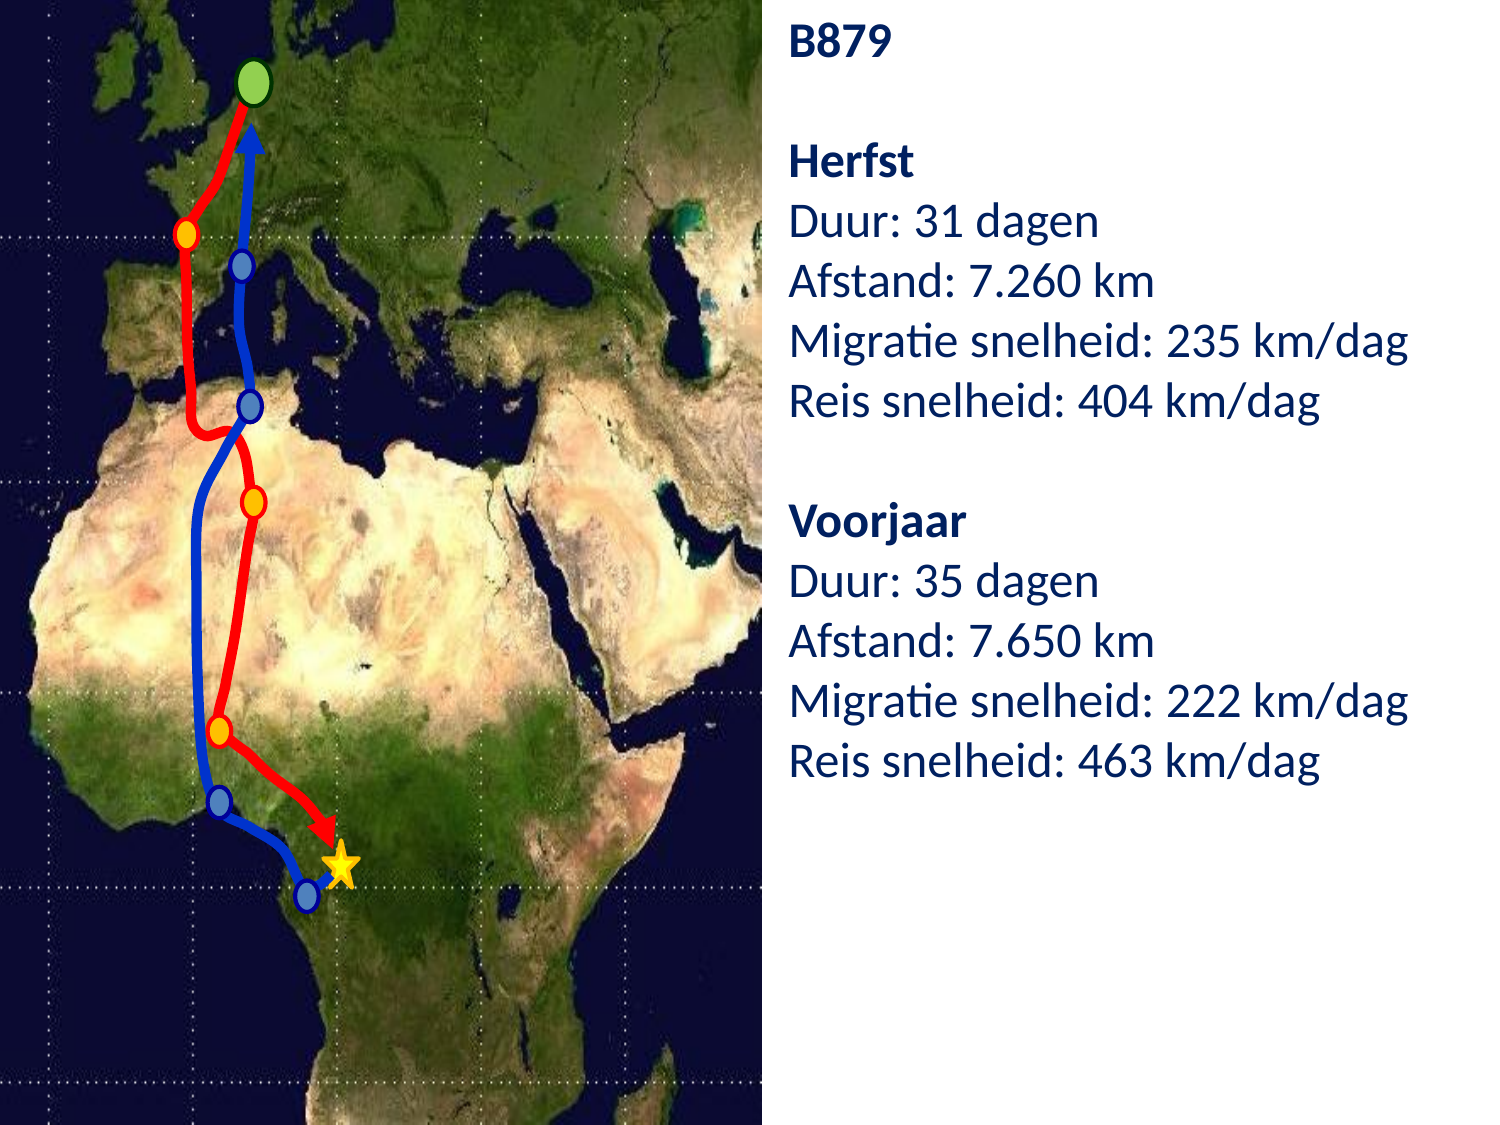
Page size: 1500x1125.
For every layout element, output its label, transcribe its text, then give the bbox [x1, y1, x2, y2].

text_box B879 Herfst Duur: 31 dagen Afstand: 7.260 km Migratie snelheid: 235 km/dag Reis snelheid: 404 km/dag Voorjaar Duur: 35 dagen Afstand: 7.650 km Migratie snelheid: 222 km/dag Reis snelheid: 463 km/dag [773, 0, 1476, 795]
picture [0, 0, 763, 1125]
